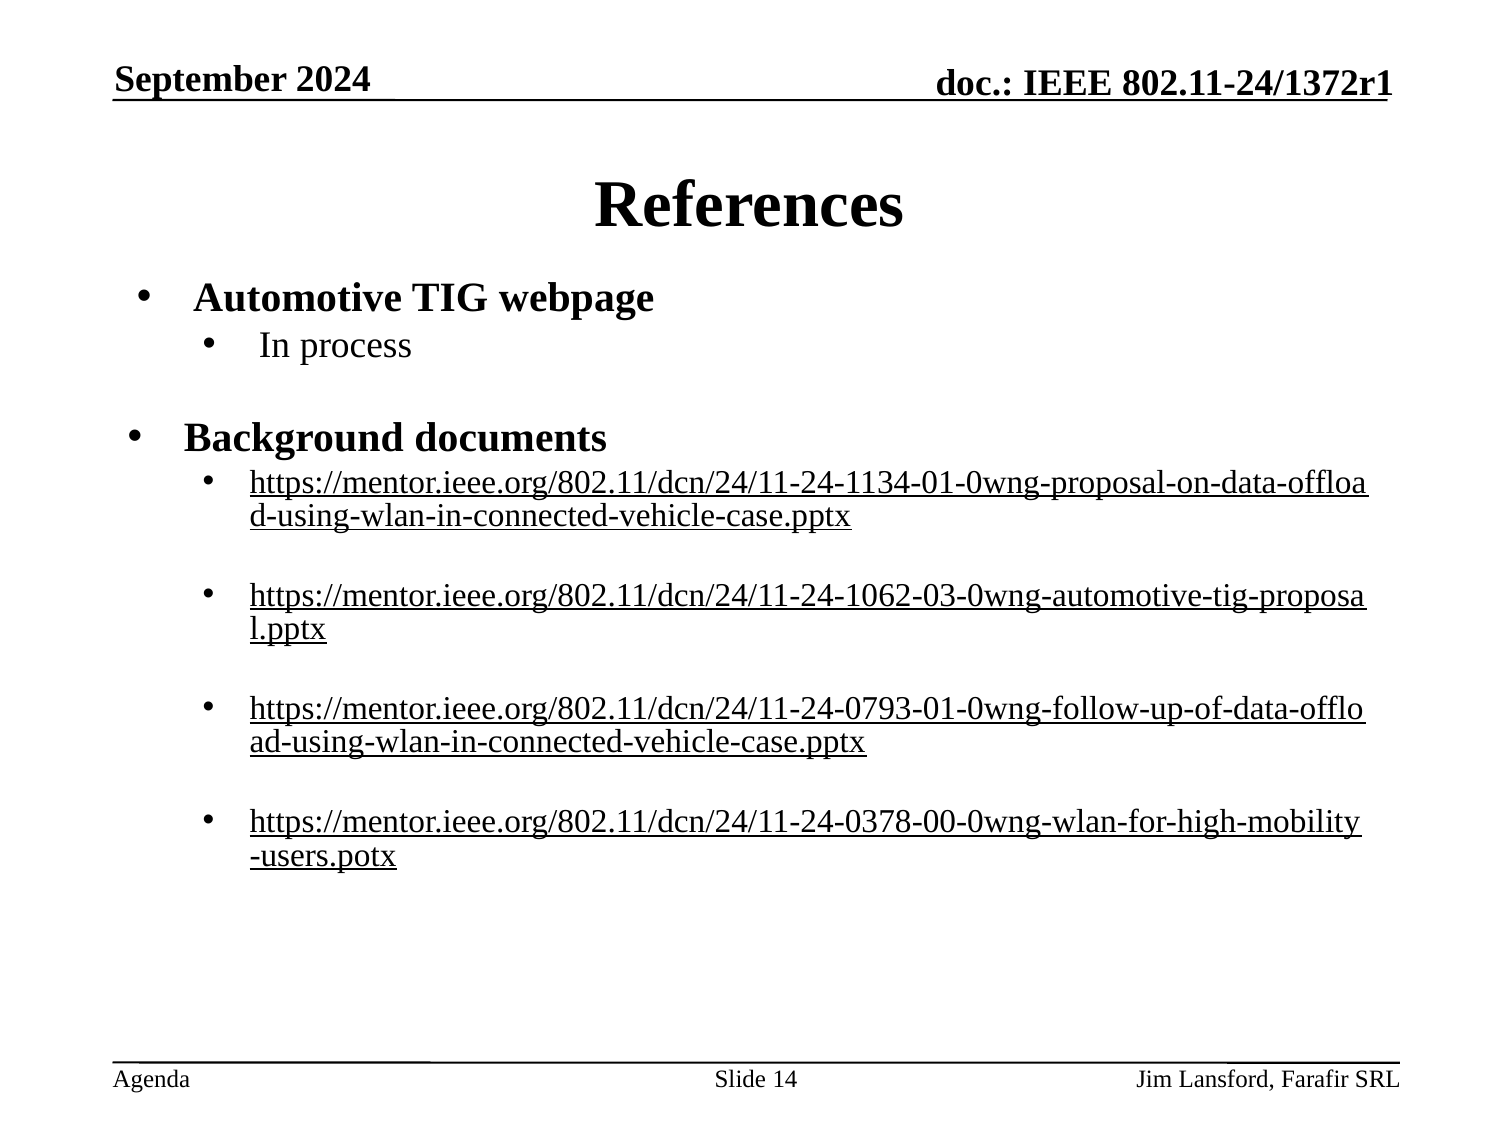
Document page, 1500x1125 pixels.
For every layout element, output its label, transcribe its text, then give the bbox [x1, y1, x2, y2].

title References [112, 112, 1388, 262]
footer Jim Lansford, Farafir SRL [878, 1061, 1402, 1093]
slide_number Slide 14 [712, 1061, 800, 1123]
list Automotive TIG webpage In process Background documents https://mentor.ieee.org/802.11/dcn/24/11-24-1134-01-0wng-proposal-on-data-offload-using-wlan-in-connected-vehicle-case.pptx https://mentor.ieee.org/802.11/dcn/24/11-24-1062-03-0wng-automotive-tig-proposal.pptx https://mentor.ieee.org/802.11/dcn/24/11-24-0793-01-0wng-follow-up-of-data-offload-using-wlan-in-connected-vehicle-case.pptx https://mentor.ieee.org/802.11/dcn/24/11-24-0378-00-0wng-wlan-for-high-mobility-users.potx [112, 262, 1388, 938]
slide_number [114, 54, 493, 100]
